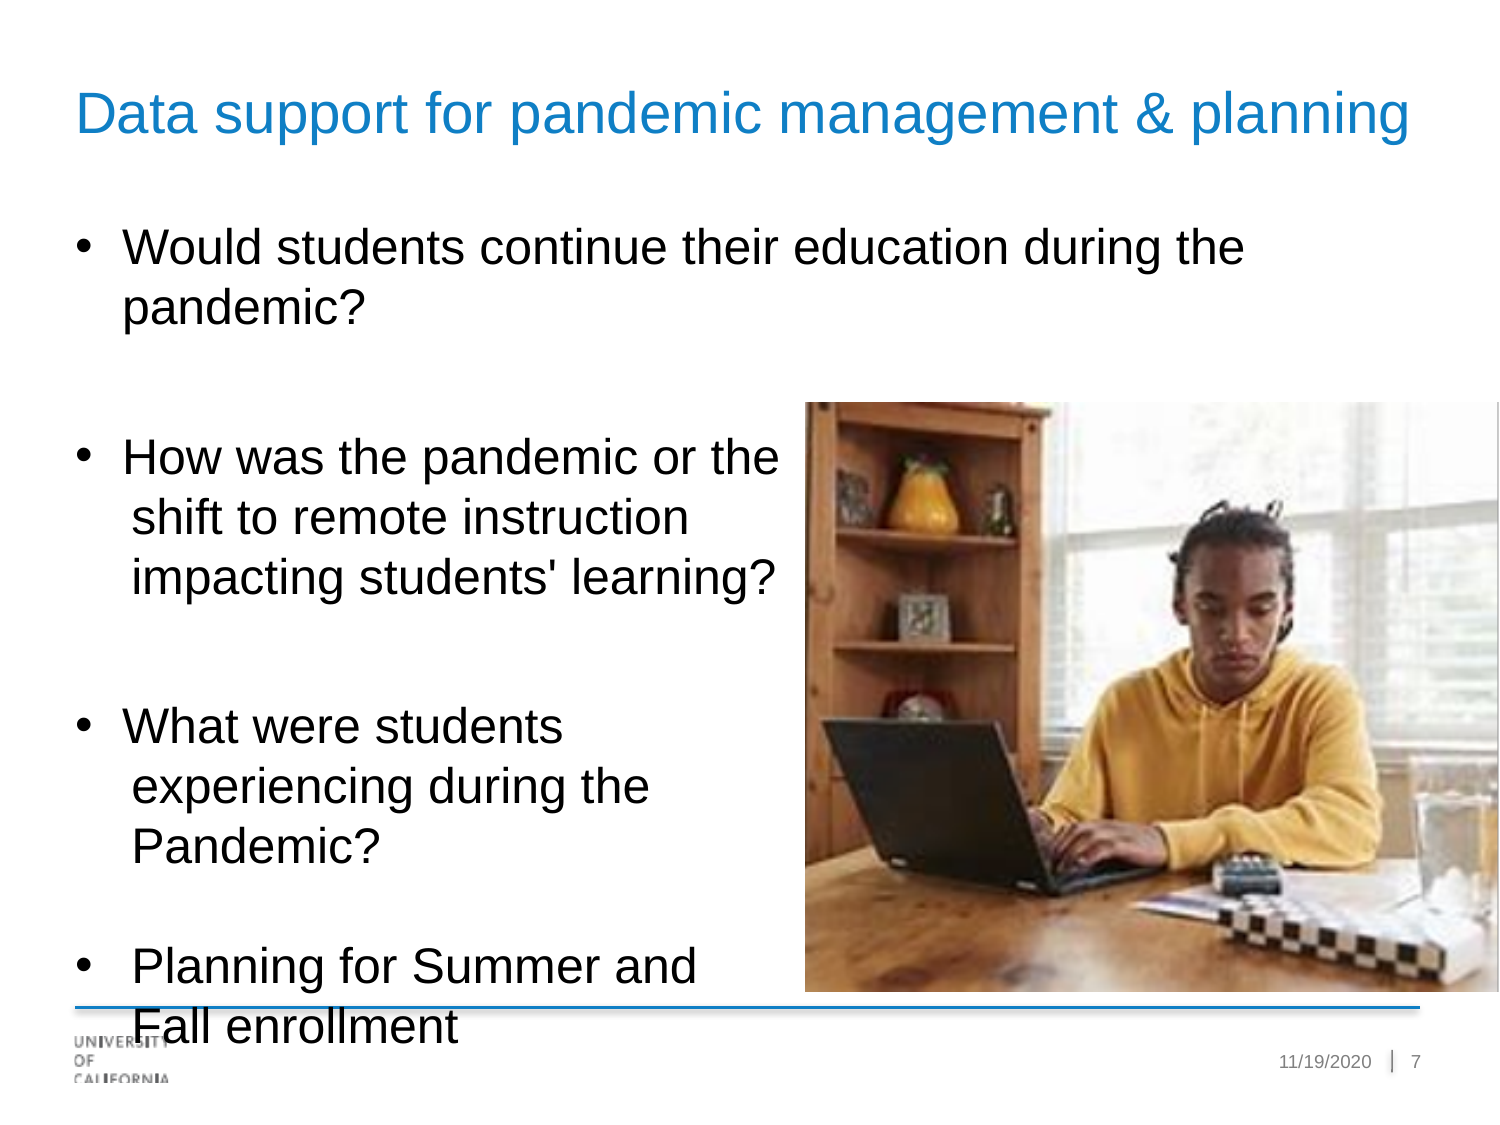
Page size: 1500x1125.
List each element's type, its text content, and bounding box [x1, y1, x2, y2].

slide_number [1192, 1049, 1372, 1095]
picture [805, 402, 1500, 992]
list Data support for pandemic management & planning Would students continue their education during the pandemic? How was the pandemic or the shift to remote instruction impacting students' learning? What were students experiencing during the Pandemic? Planning for Summer and Fall enrollment [75, 75, 1500, 1055]
slide_number 7 [1410, 1049, 1456, 1073]
